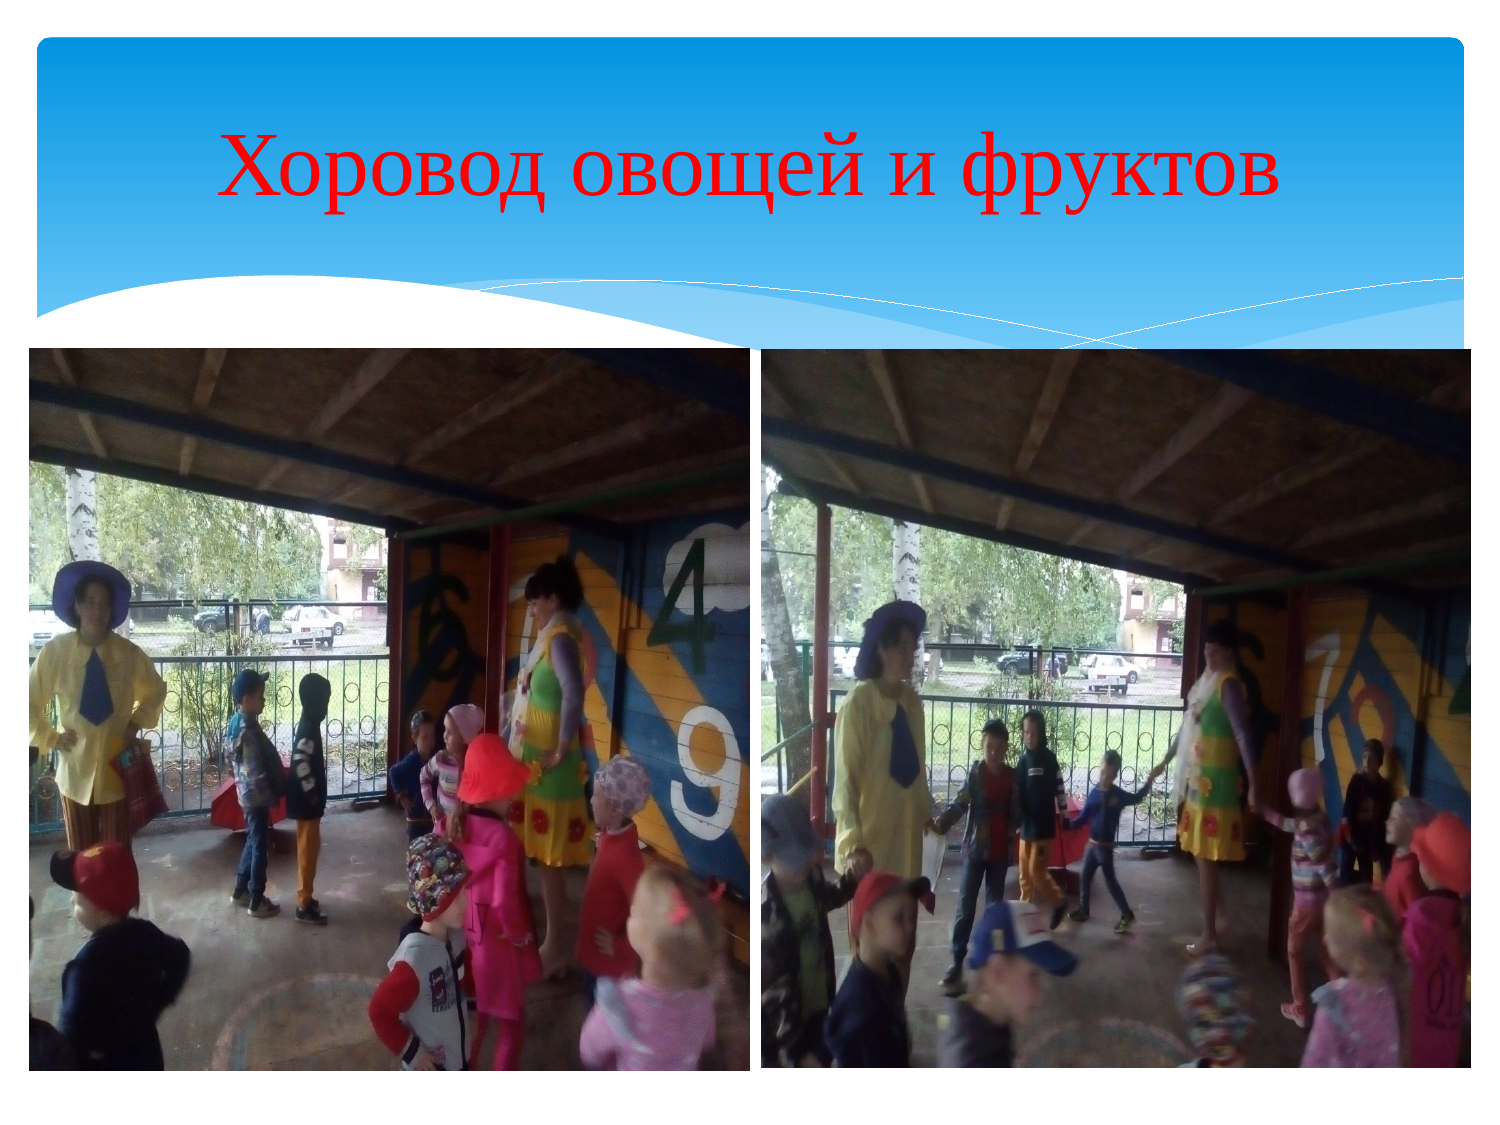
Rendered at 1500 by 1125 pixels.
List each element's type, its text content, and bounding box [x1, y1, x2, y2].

title Хоровод овощей и фруктов [75, 55, 1425, 261]
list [761, 349, 1471, 1069]
picture [29, 348, 751, 1072]
